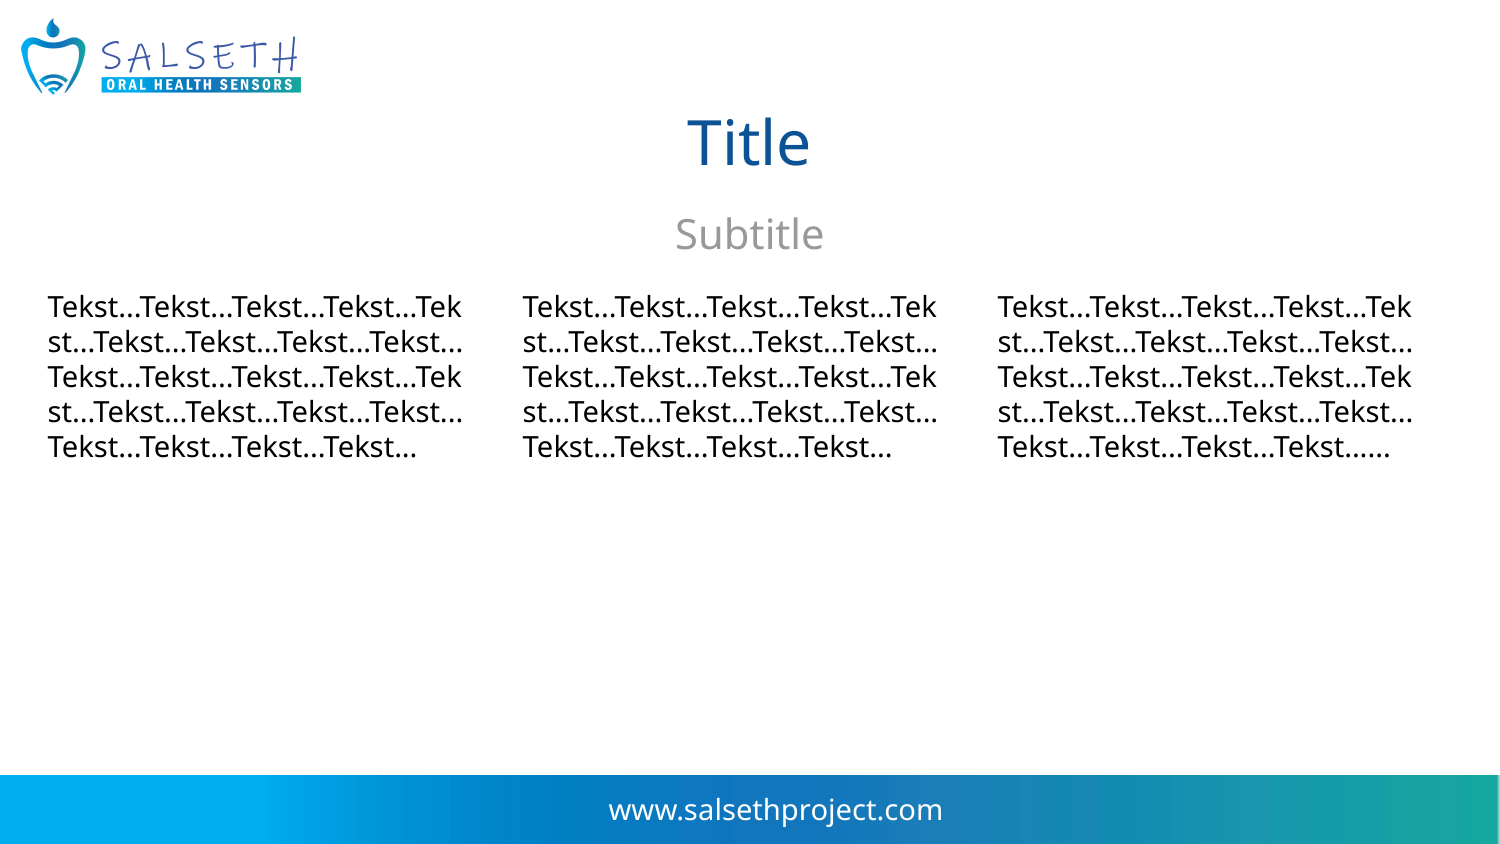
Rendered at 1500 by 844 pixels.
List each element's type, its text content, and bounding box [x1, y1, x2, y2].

picture [578, 775, 1500, 844]
picture [21, 18, 305, 96]
text_box Title [403, 87, 1097, 192]
text_box Tekst...Tekst...Tekst...Tekst...Tekst...Tekst...Tekst...Tekst...Tekst...Tekst...Tekst...Tekst...Tekst...Tekst...Tekst...Tekst...Tekst...Tekst...Tekst...Tekst...Tekst...Tekst... [32, 273, 483, 749]
text_box Subtitle [248, 192, 1252, 270]
text_box Tekst...Tekst...Tekst...Tekst...Tekst...Tekst...Tekst...Tekst...Tekst...Tekst...Tekst...Tekst...Tekst...Tekst...Tekst...Tekst...Tekst...Tekst...Tekst...Tekst...Tekst...Tekst... [507, 273, 966, 749]
text_box Tekst...Tekst...Tekst...Tekst...Tekst...Tekst...Tekst...Tekst...Tekst...Tekst...Tekst...Tekst...Tekst...Tekst...Tekst...Tekst...Tekst...Tekst...Tekst...Tekst...Tekst...Tekst...... [982, 273, 1441, 749]
